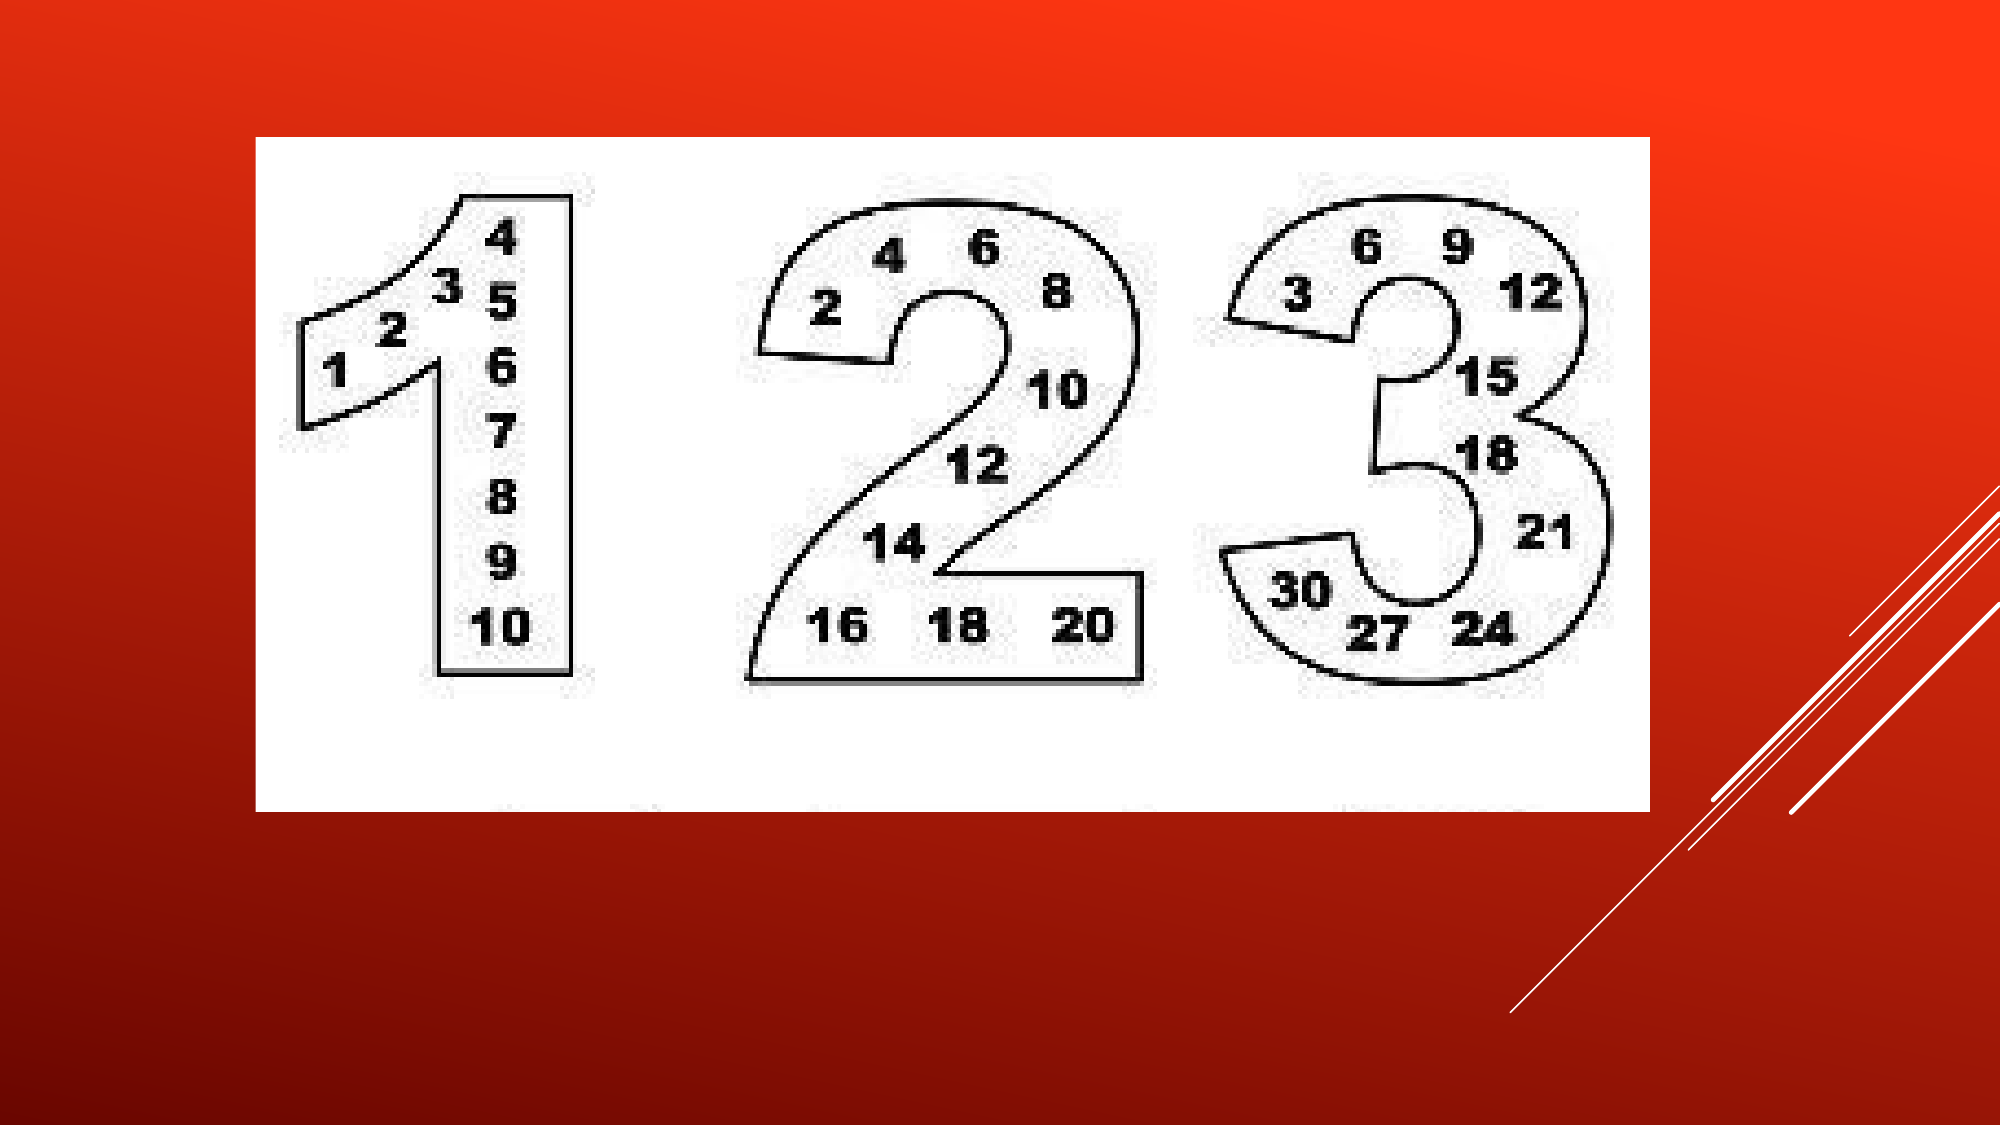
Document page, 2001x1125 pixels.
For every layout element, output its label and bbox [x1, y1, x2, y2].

picture [255, 0, 1661, 812]
